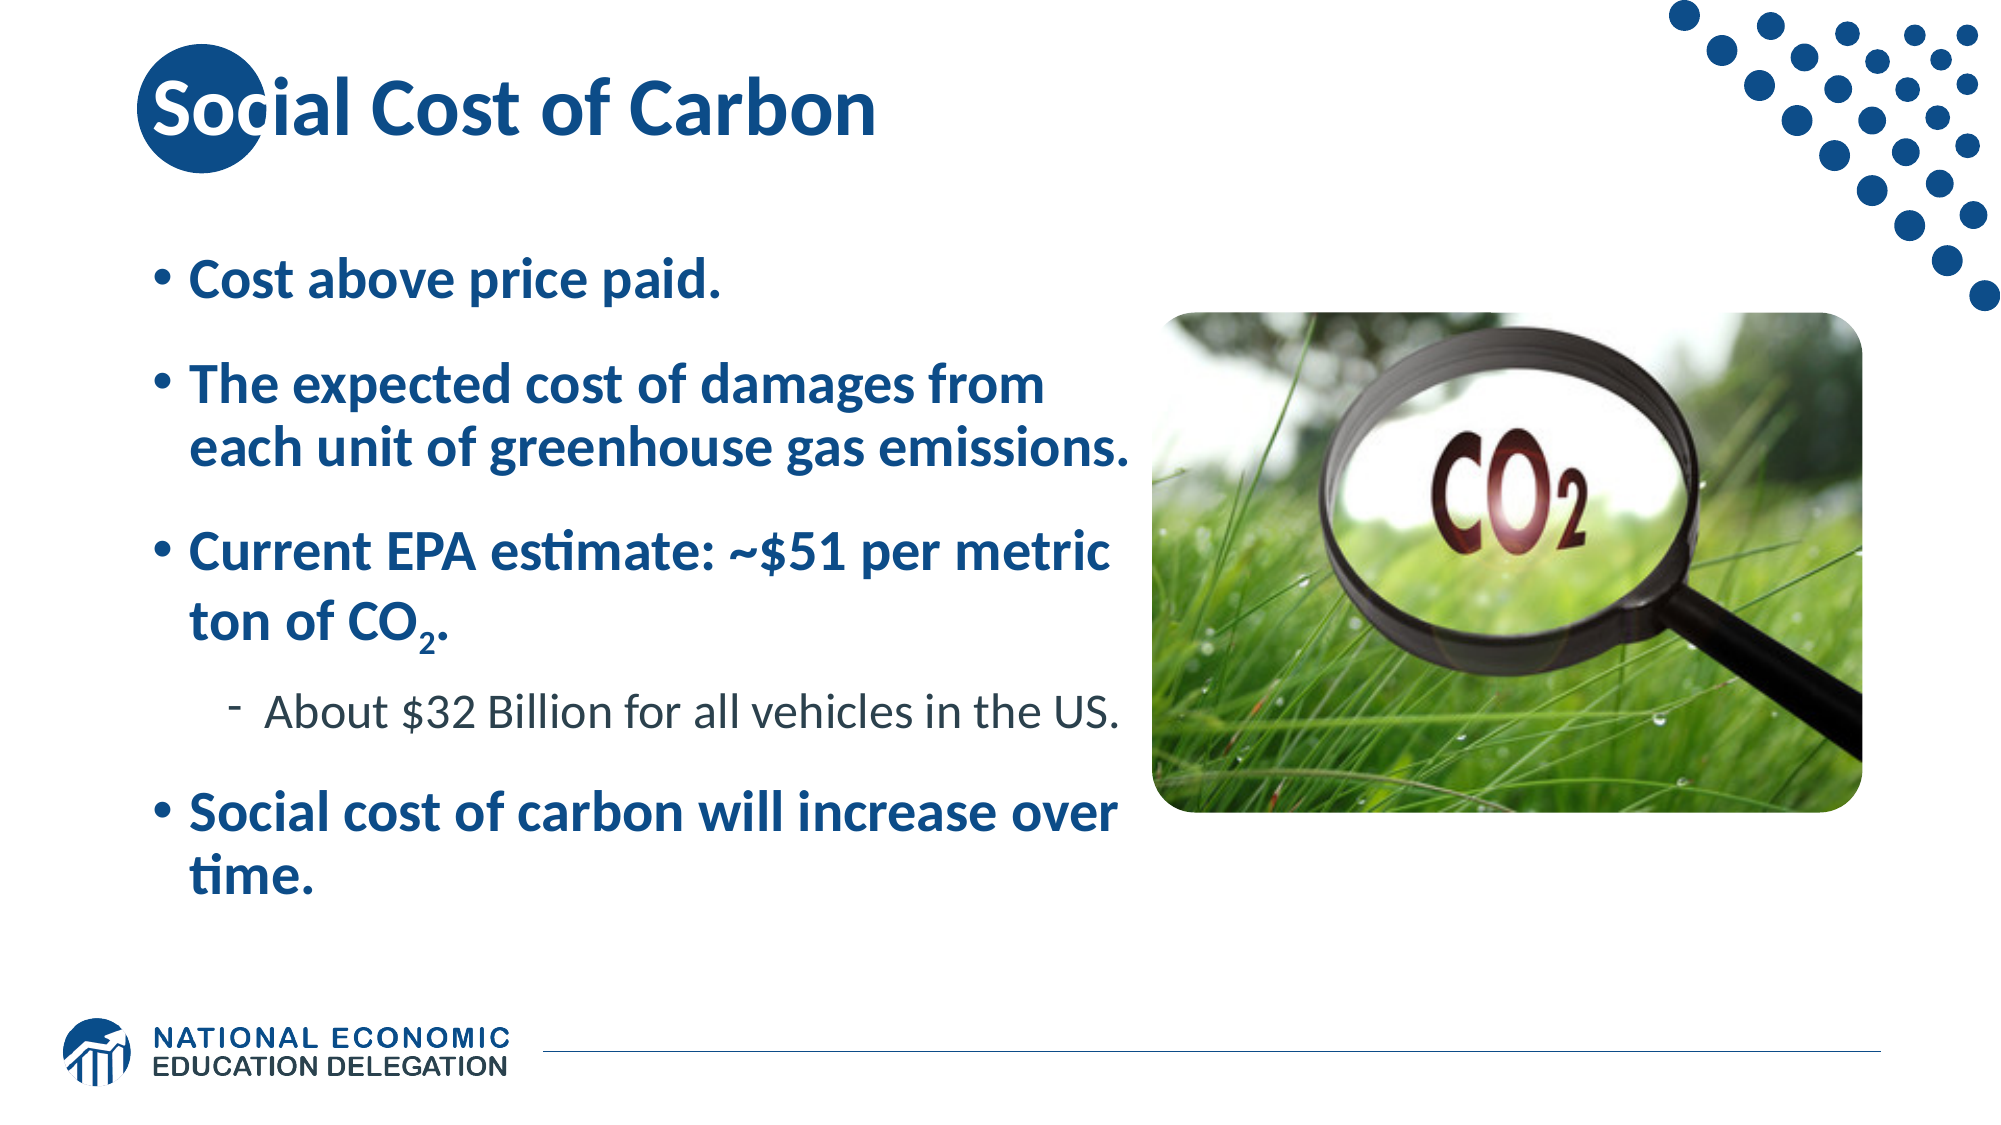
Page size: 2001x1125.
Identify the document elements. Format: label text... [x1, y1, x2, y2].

title Social Cost of Carbon [137, 0, 1863, 218]
picture [55, 1013, 520, 1091]
picture [1152, 312, 1863, 813]
list Cost above price paid. The expected cost of damages from each unit of greenhouse gas emissions. Current EPA estimate: ~$51 per metric ton of CO2. About $32 Billion for all vehicles in the US. Social cost of carbon will increase over time. [137, 220, 1152, 935]
